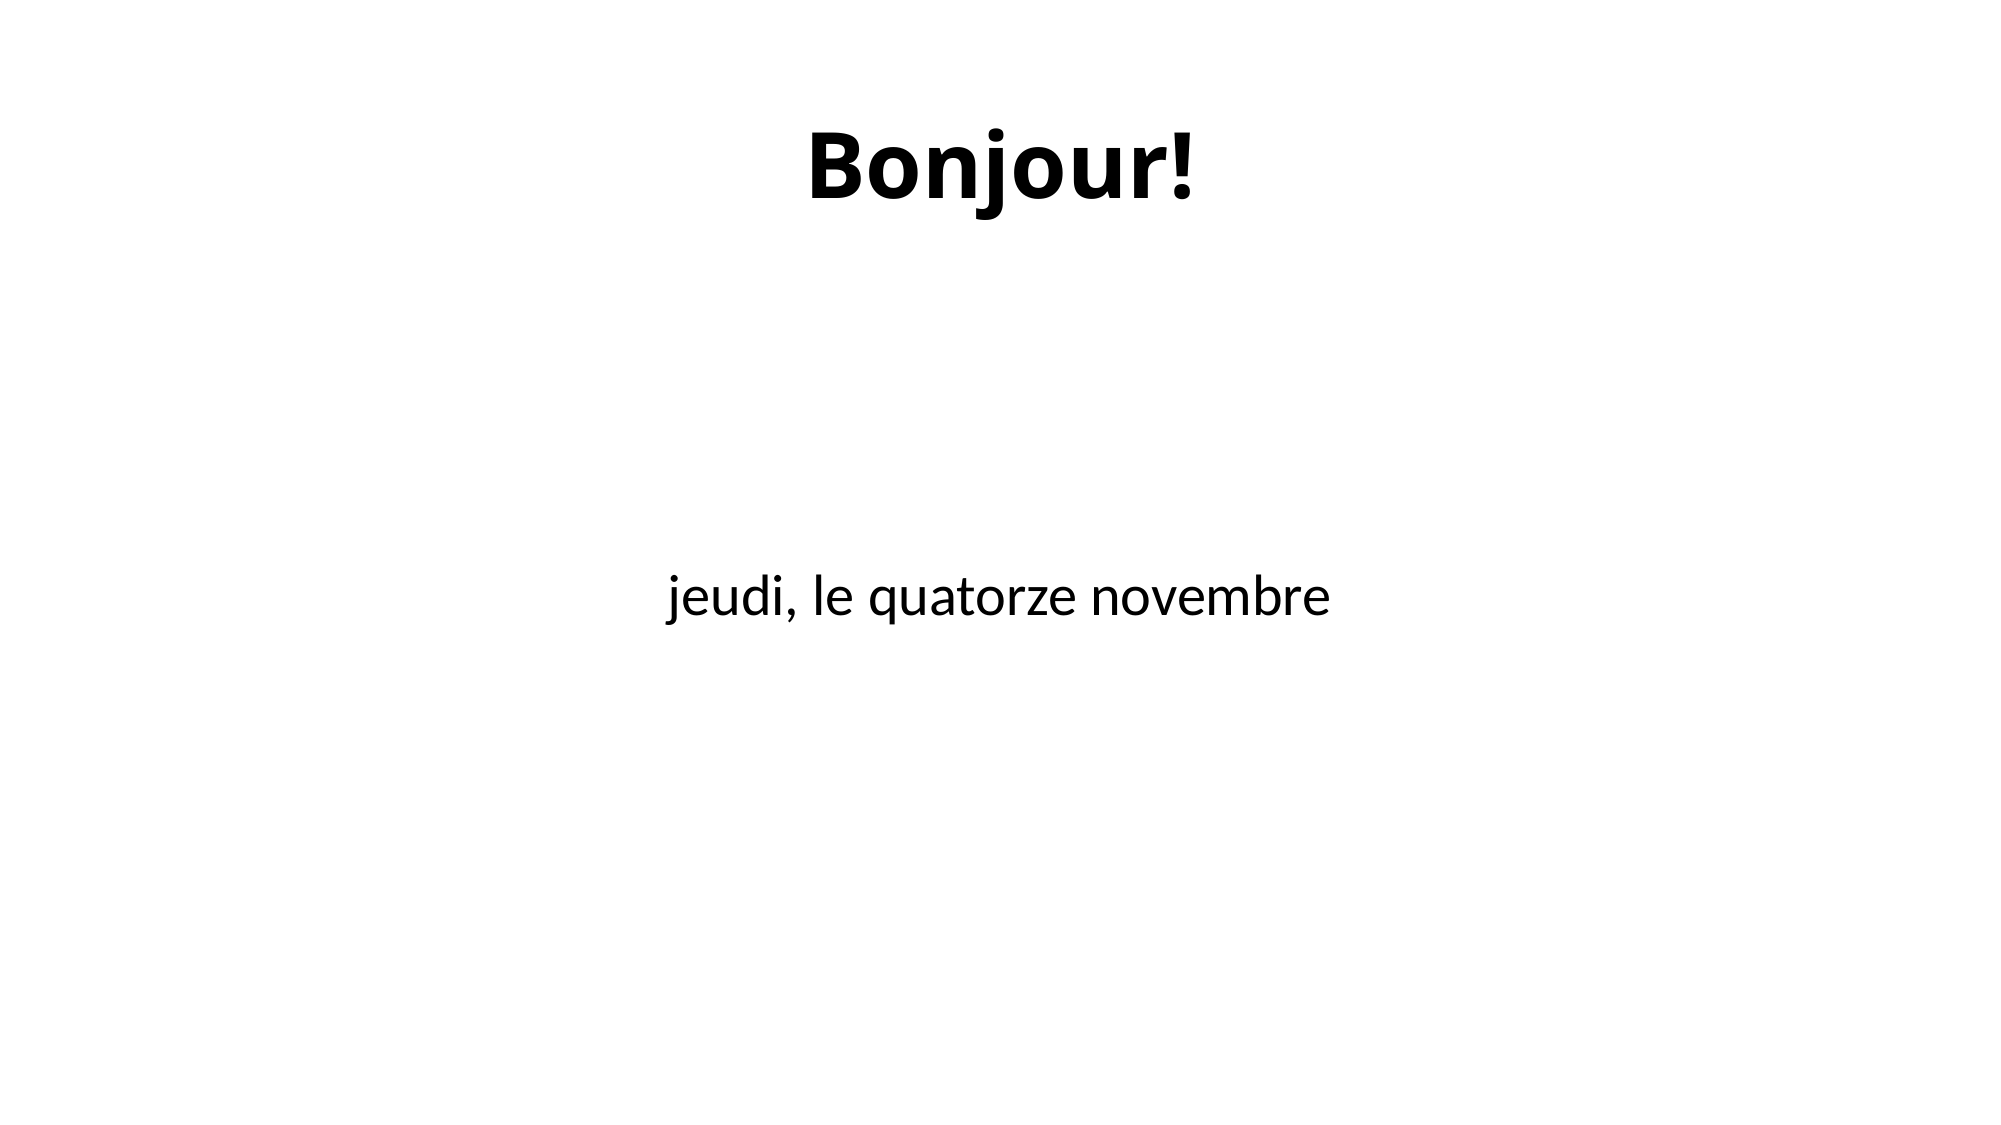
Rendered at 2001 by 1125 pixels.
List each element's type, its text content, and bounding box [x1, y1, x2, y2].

title Bonjour! [137, 59, 1863, 278]
list jeudi, le quatorze novembre [137, 299, 1863, 1014]
